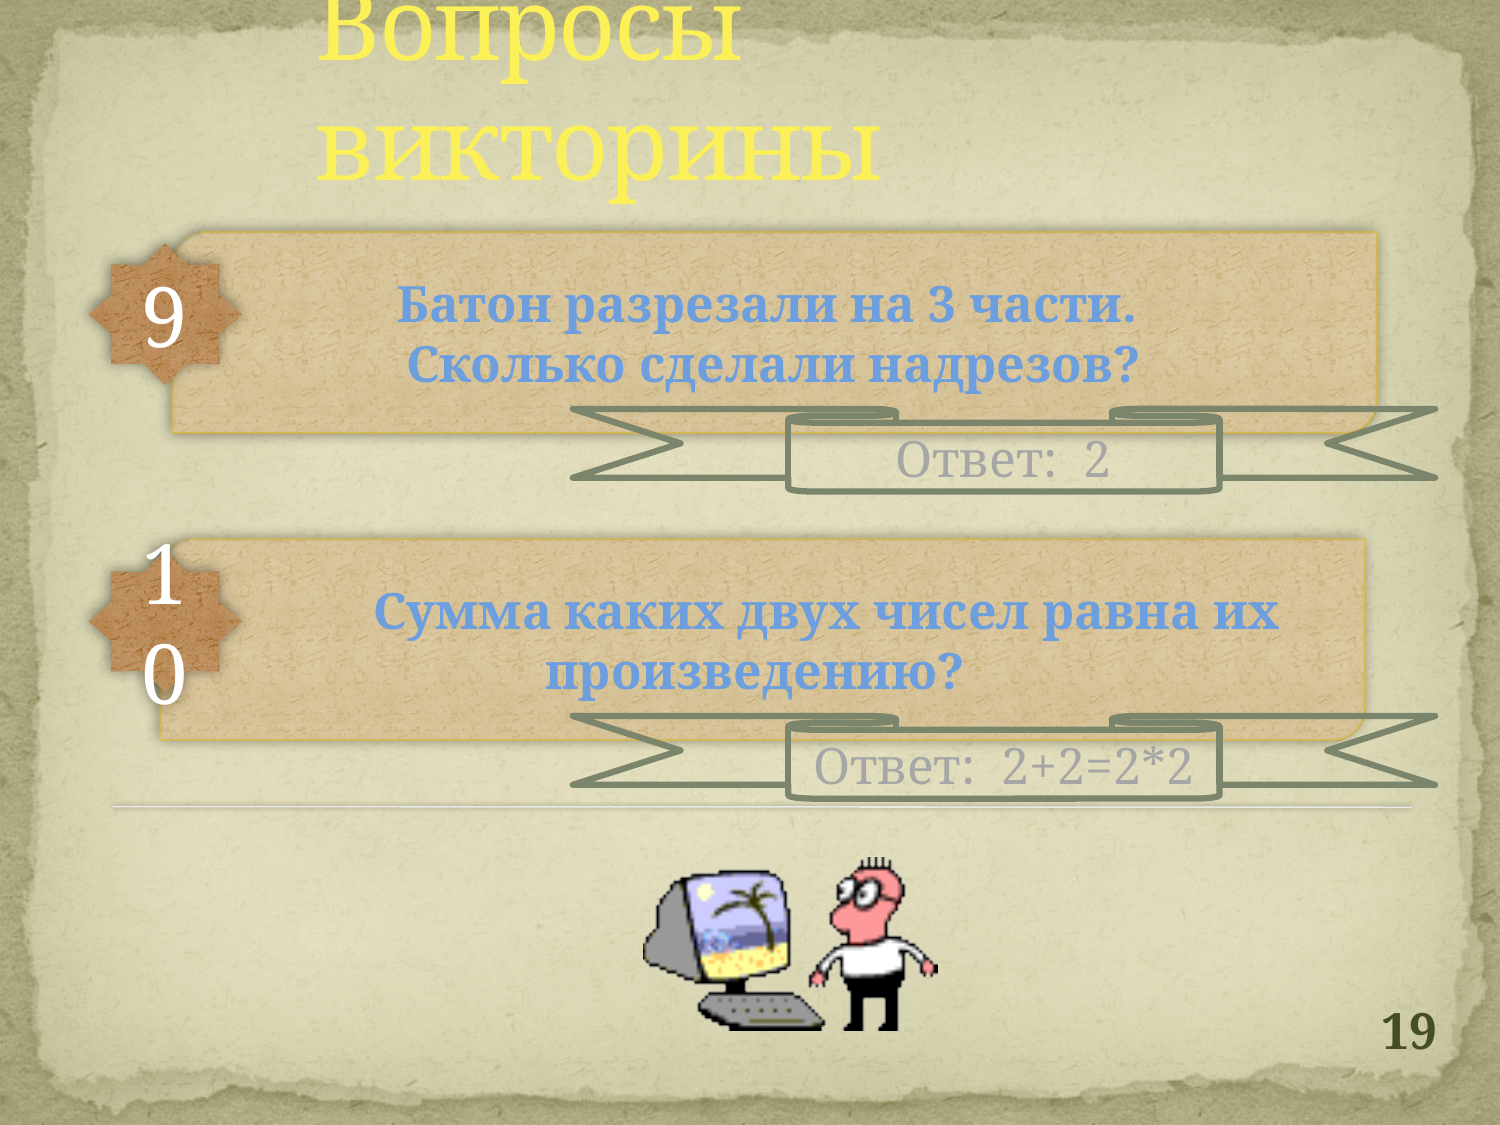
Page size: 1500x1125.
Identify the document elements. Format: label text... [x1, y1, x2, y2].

text_box Ответ: 2+2=2*2 [569, 712, 1439, 802]
slide_number 19 [1359, 996, 1460, 1072]
text_box 9 [88, 243, 243, 386]
picture [643, 857, 938, 1031]
text_box Сумма каких двух чисел равна их произведению? [162, 541, 1363, 738]
text_box 10 [88, 550, 243, 693]
title Вопросы викторины [301, 77, 1235, 209]
text_box Ответ: 2 [569, 405, 1439, 495]
text_box Батон разрезали на 3 части. Сколько сделали надрезов? [174, 234, 1375, 431]
